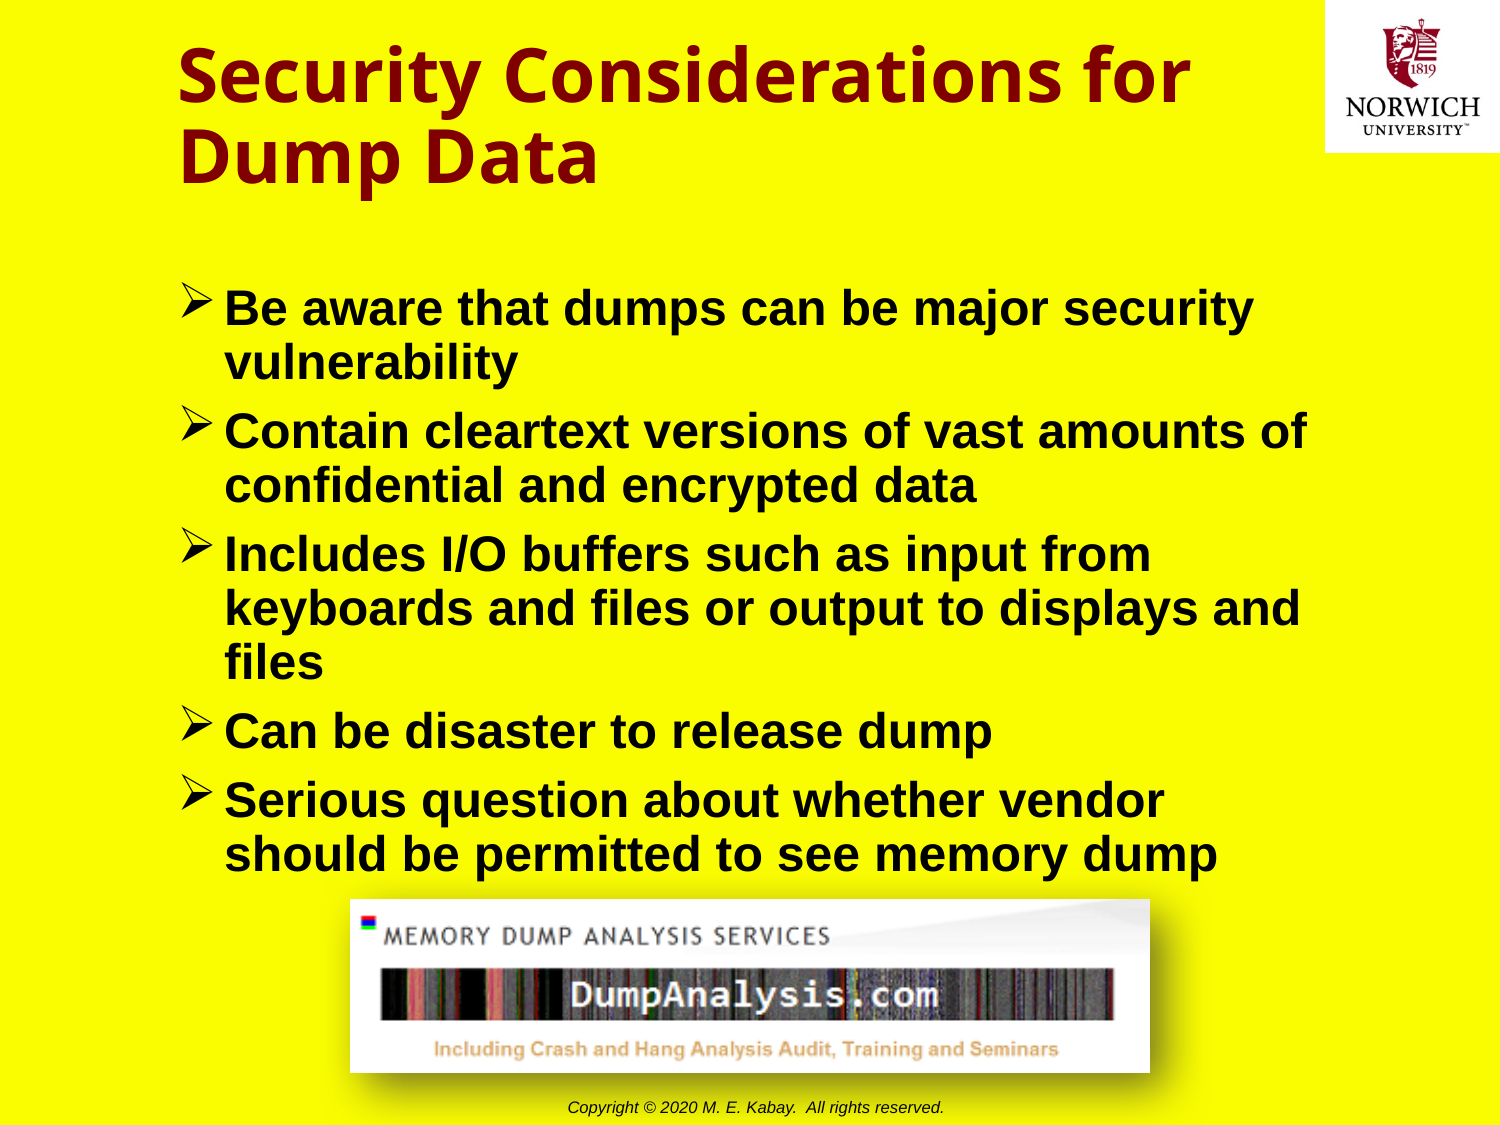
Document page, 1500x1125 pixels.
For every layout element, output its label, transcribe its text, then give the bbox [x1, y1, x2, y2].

picture [1325, 0, 1500, 153]
list Be aware that dumps can be major security vulnerability Contain cleartext versions of vast amounts of confidential and encrypted data Includes I/O buffers such as input from keyboards and files or output to displays and files Can be disaster to release dump Serious question about whether vendor should be permitted to see memory dump [161, 274, 1339, 1039]
title Security Considerations for Dump Data [161, 24, 1339, 213]
picture [349, 899, 1151, 1073]
